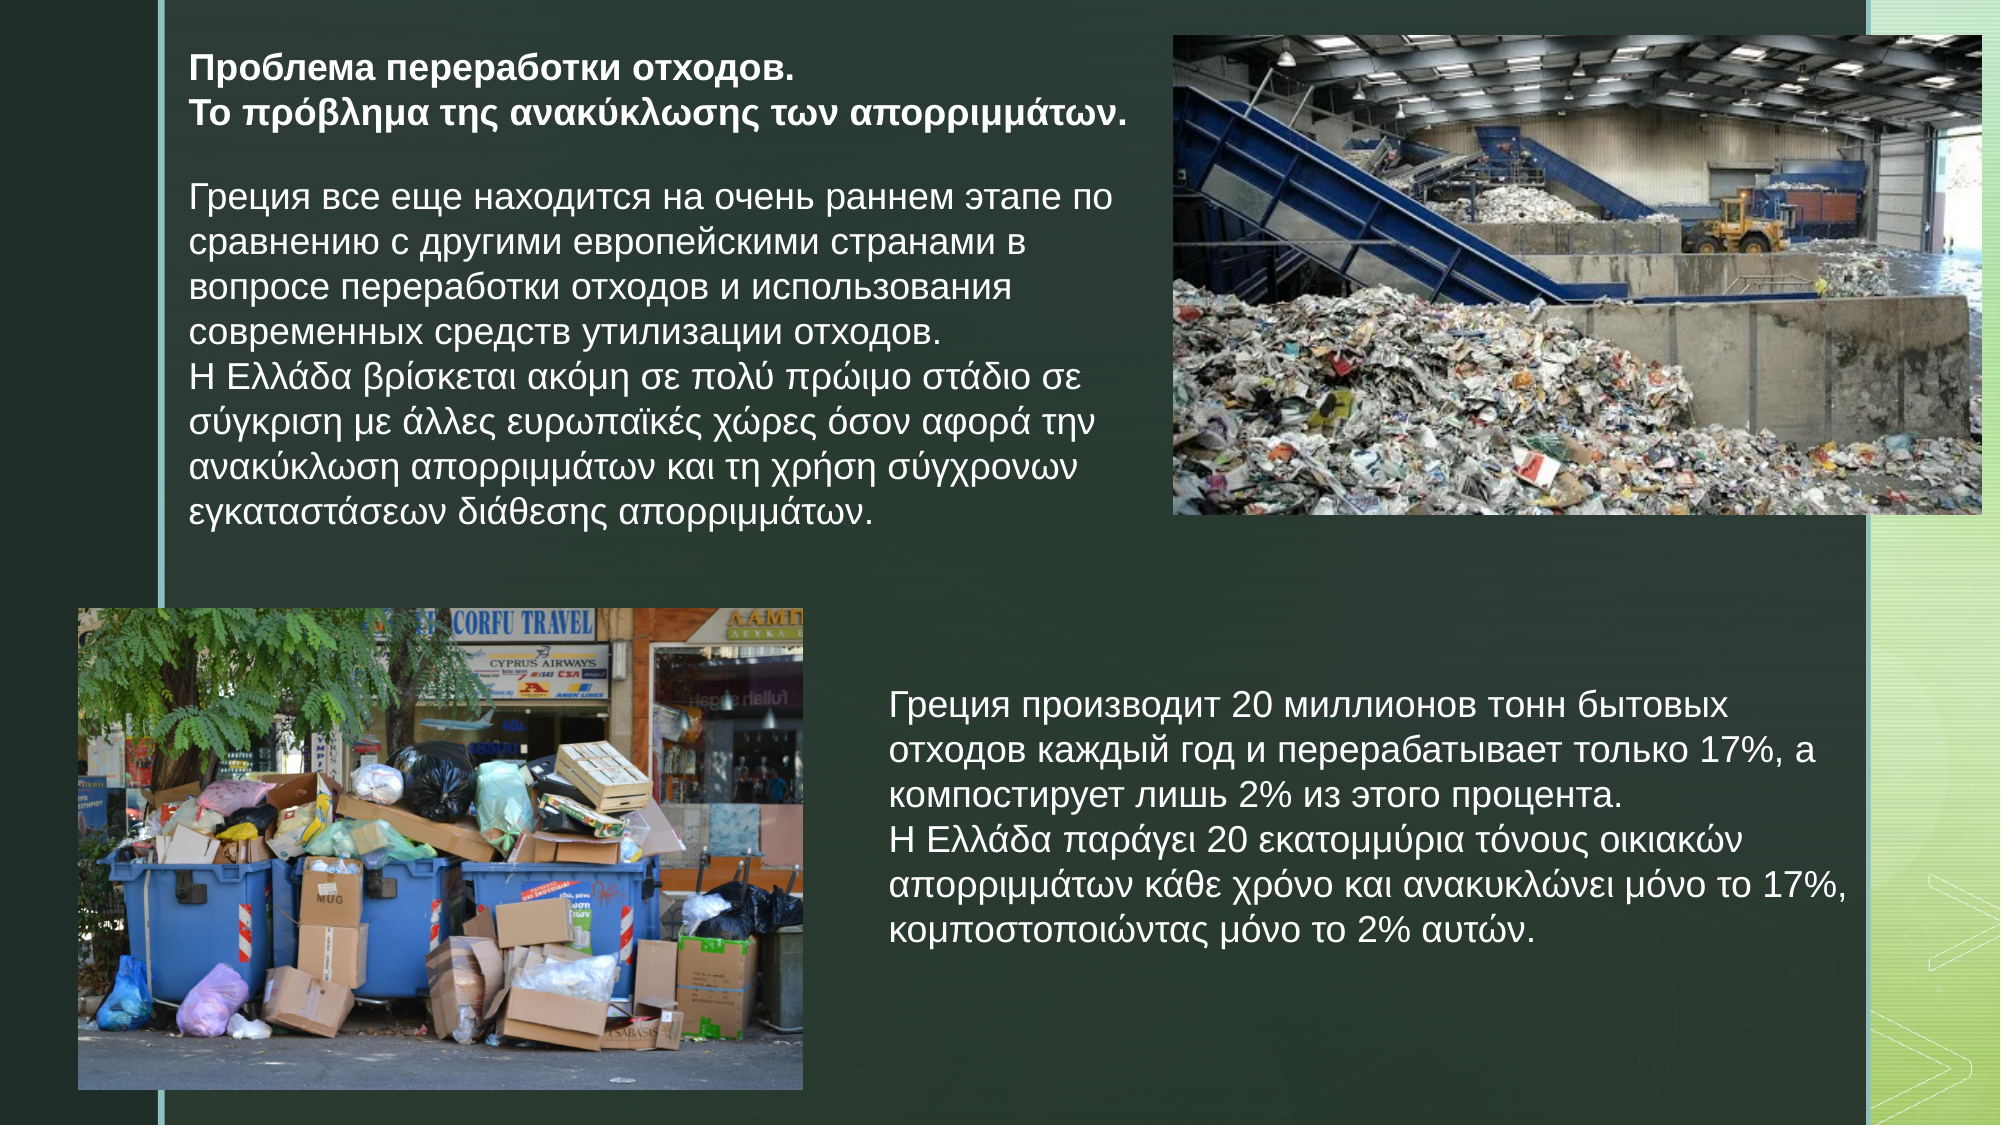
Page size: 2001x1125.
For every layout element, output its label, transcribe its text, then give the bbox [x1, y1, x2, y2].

text_box Проблема переработки отходов. Το πρόβλημα της ανακύκλωσης των απορριμμάτων. [173, 35, 1173, 140]
text_box Греция производит 20 миллионов тонн бытовых отходов каждый год и перерабатывает только 17%, а компостирует лишь 2% из этого процента. Η Ελλάδα παράγει 20 εκατομμύρια τόνους οικιακών απορριμμάτων κάθε χρόνο και ανακυκλώνει μόνο το 17%, κομποστοποιώντας μόνο το 2% αυτών. [873, 672, 1874, 958]
picture [1173, 0, 2001, 1125]
picture [77, 608, 803, 1091]
text_box Греция все еще находится на очень раннем этапе по сравнению с другими европейскими странами в вопросе переработки отходов и использования современных средств утилизации отходов. Η Ελλάδα βρίσκεται ακόμη σε πολύ πρώιμο στάδιο σε σύγκριση με άλλες ευρωπαϊκές χώρες όσον αφορά την ανακύκλωση απορριμμάτων και τη χρήση σύγχρονων εγκαταστάσεων διάθεσης απορριμμάτων. [173, 164, 1174, 540]
